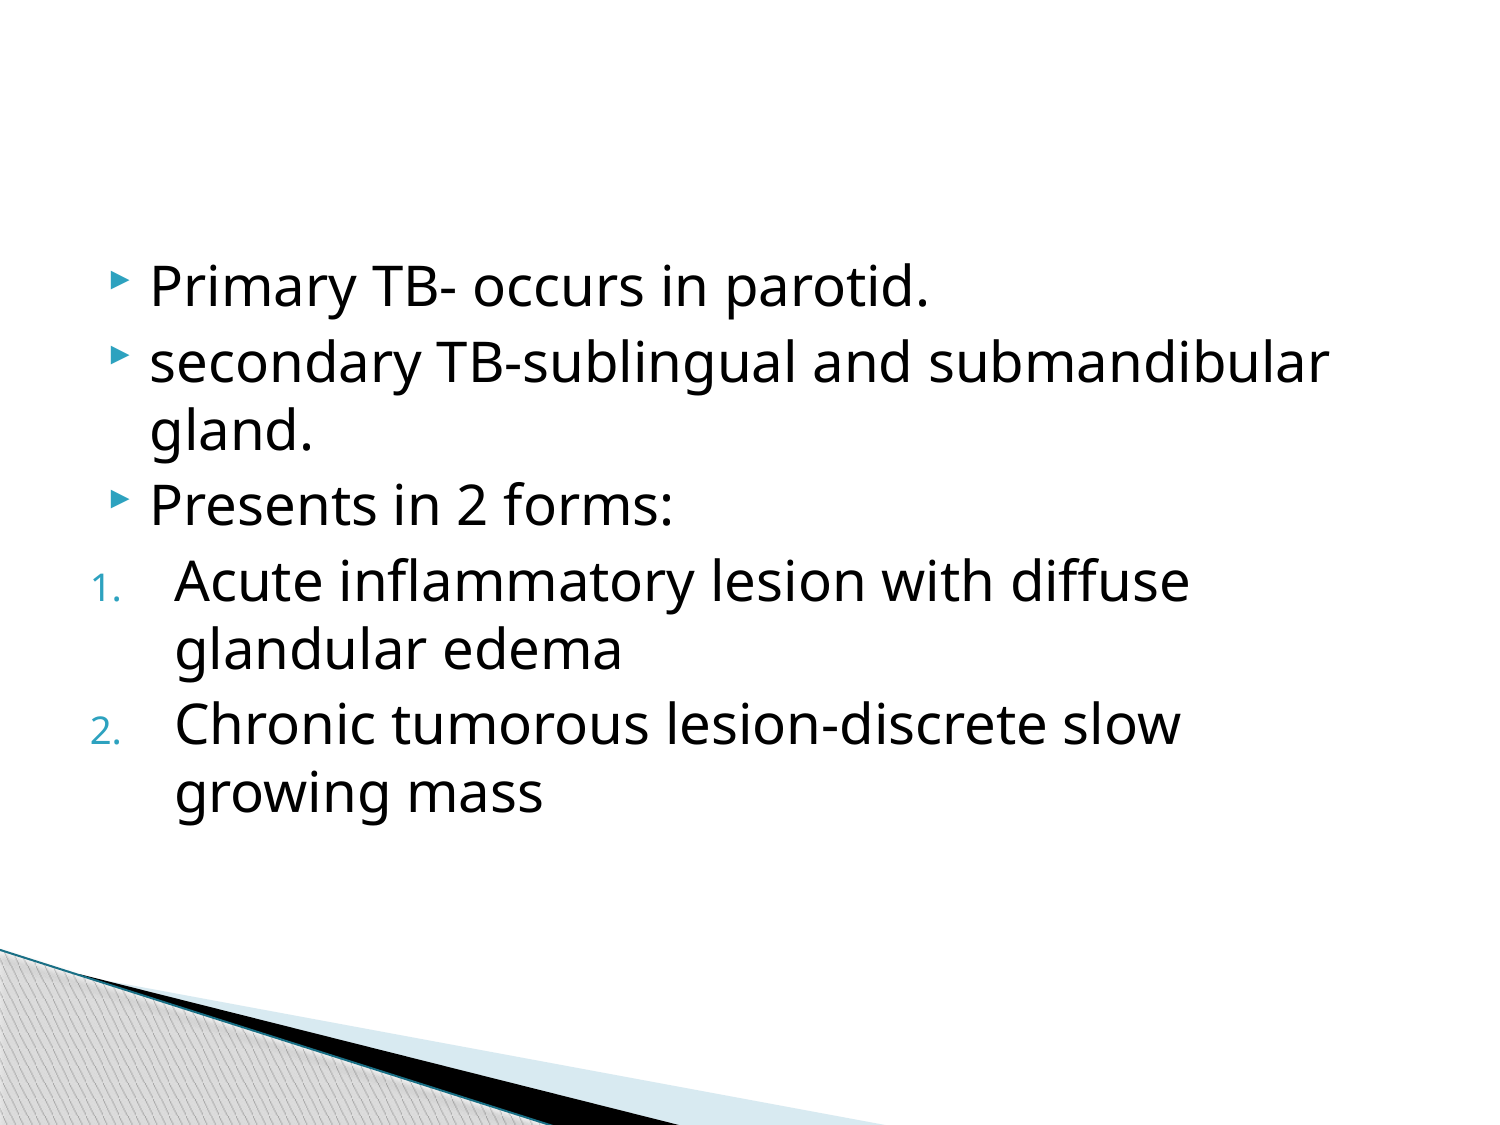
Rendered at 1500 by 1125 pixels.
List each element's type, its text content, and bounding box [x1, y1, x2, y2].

list Primary TB- occurs in parotid. secondary TB-sublingual and submandibular gland. Presents in 2 forms: Acute inflammatory lesion with diffuse glandular edema Chronic tumorous lesion-discrete slow growing mass [75, 243, 1425, 986]
